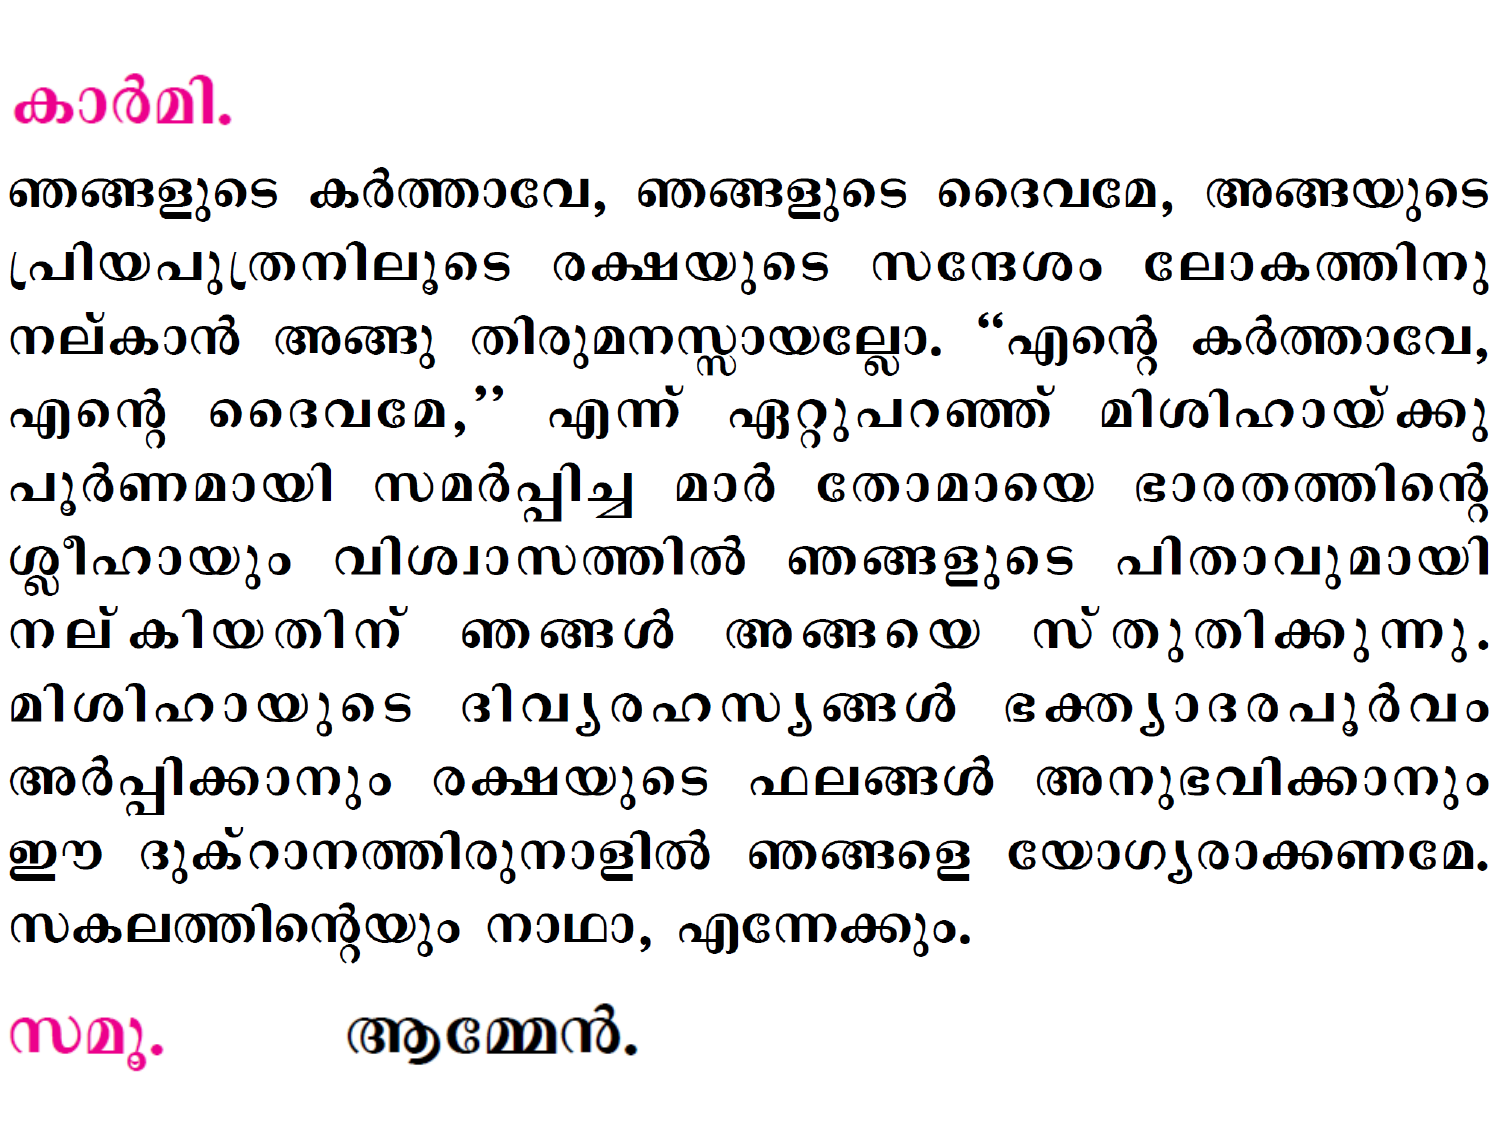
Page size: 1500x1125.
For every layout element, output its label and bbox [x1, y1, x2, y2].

picture [0, 988, 650, 1087]
picture [0, 46, 277, 156]
picture [0, 161, 1500, 964]
